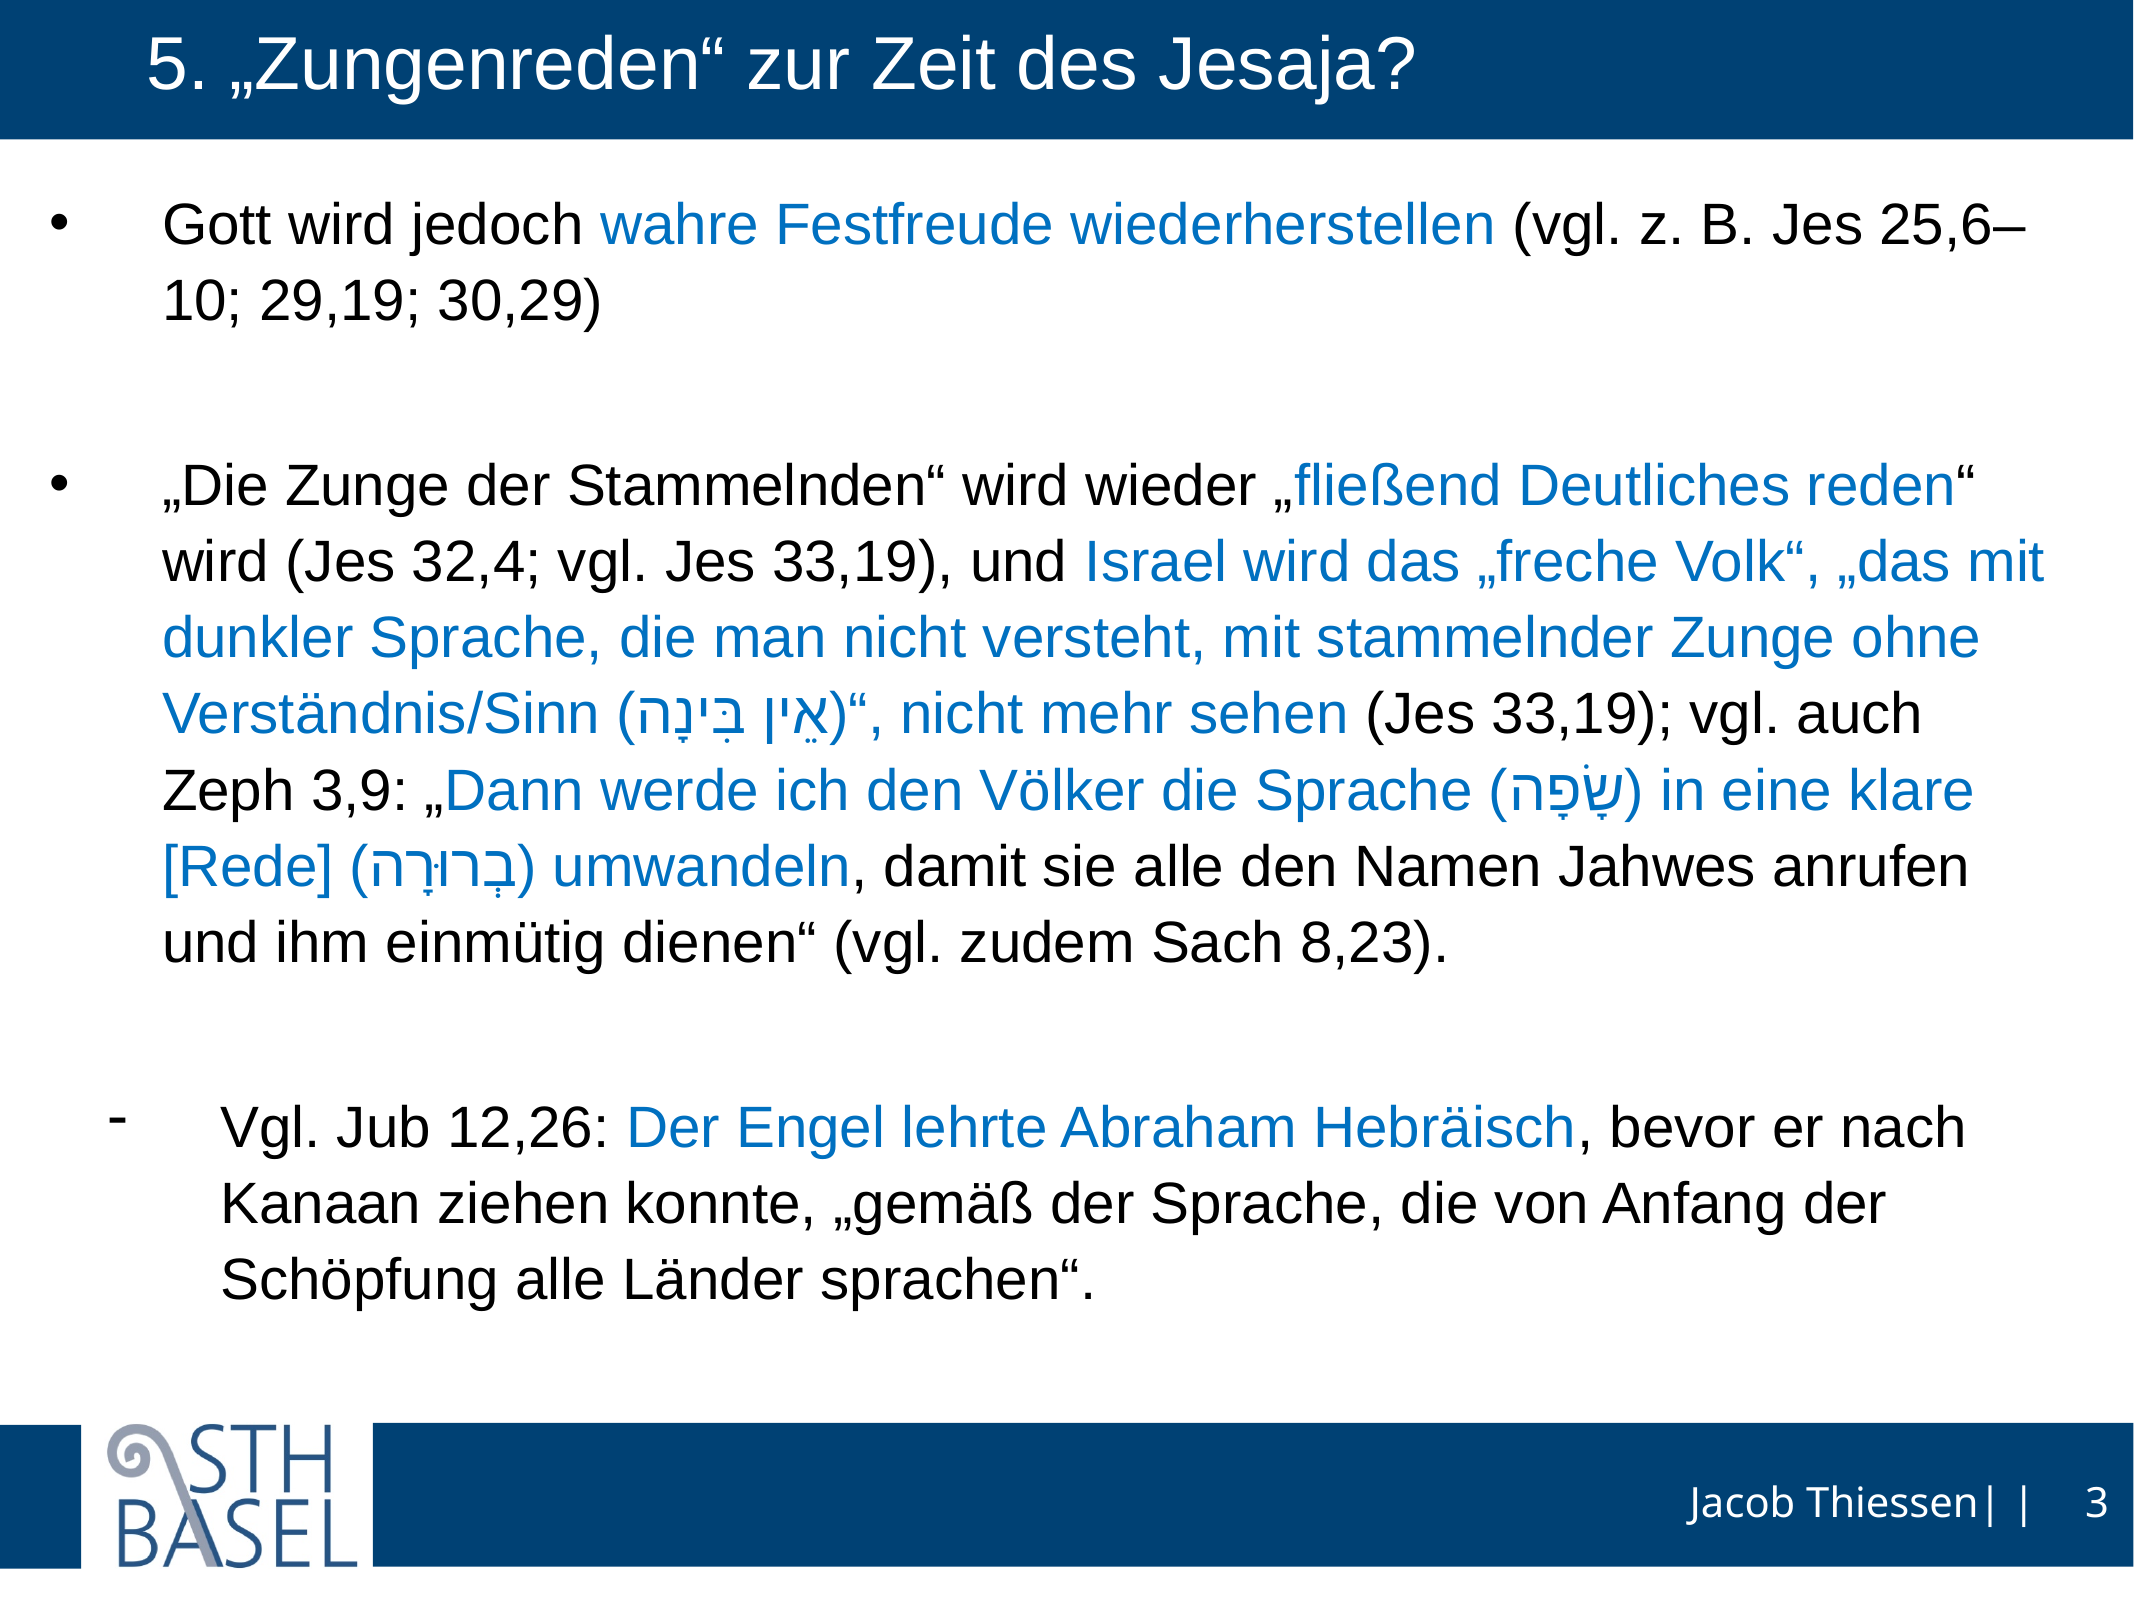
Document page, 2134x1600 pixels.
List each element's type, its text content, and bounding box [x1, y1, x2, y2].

title 5. „Zungenreden“ zur Zeit des Jesaja? [138, 5, 2107, 139]
slide_number 3 [2060, 1475, 2134, 1545]
list Gott wird jedoch wahre Festfreude wiederherstellen (vgl. z. B. Jes 25,6–10; 29,19; 30,29) „Die Zunge der Stammelnden“ wird wieder „fließend Deutliches reden“ wird (Jes 32,4; vgl. Jes 33,19), und Israel wird das „freche Volk“, „das mit dunkler Sprache, die man nicht versteht, mit stammelnder Zunge ohne Verständnis/Sinn (אֵין בִּינָה)“, nicht mehr sehen (Jes 33,19); vgl. auch Zeph 3,9: „Dann werde ich den Völker die Sprache (שָׂפָה) in eine klare [Rede] (בְרוּרָה) umwandeln, damit sie alle den Namen Jahwes anrufen und ihm einmütig dienen“ (vgl. zudem Sach 8,23). Vgl. Jub 12,26: Der Engel lehrte Abraham Hebräisch, bevor er nach Kanaan ziehen konnte, „gemäß der Sprache, die von Anfang der Schöpfung alle Länder sprachen“. [41, 171, 2066, 1415]
picture [104, 1422, 359, 1569]
